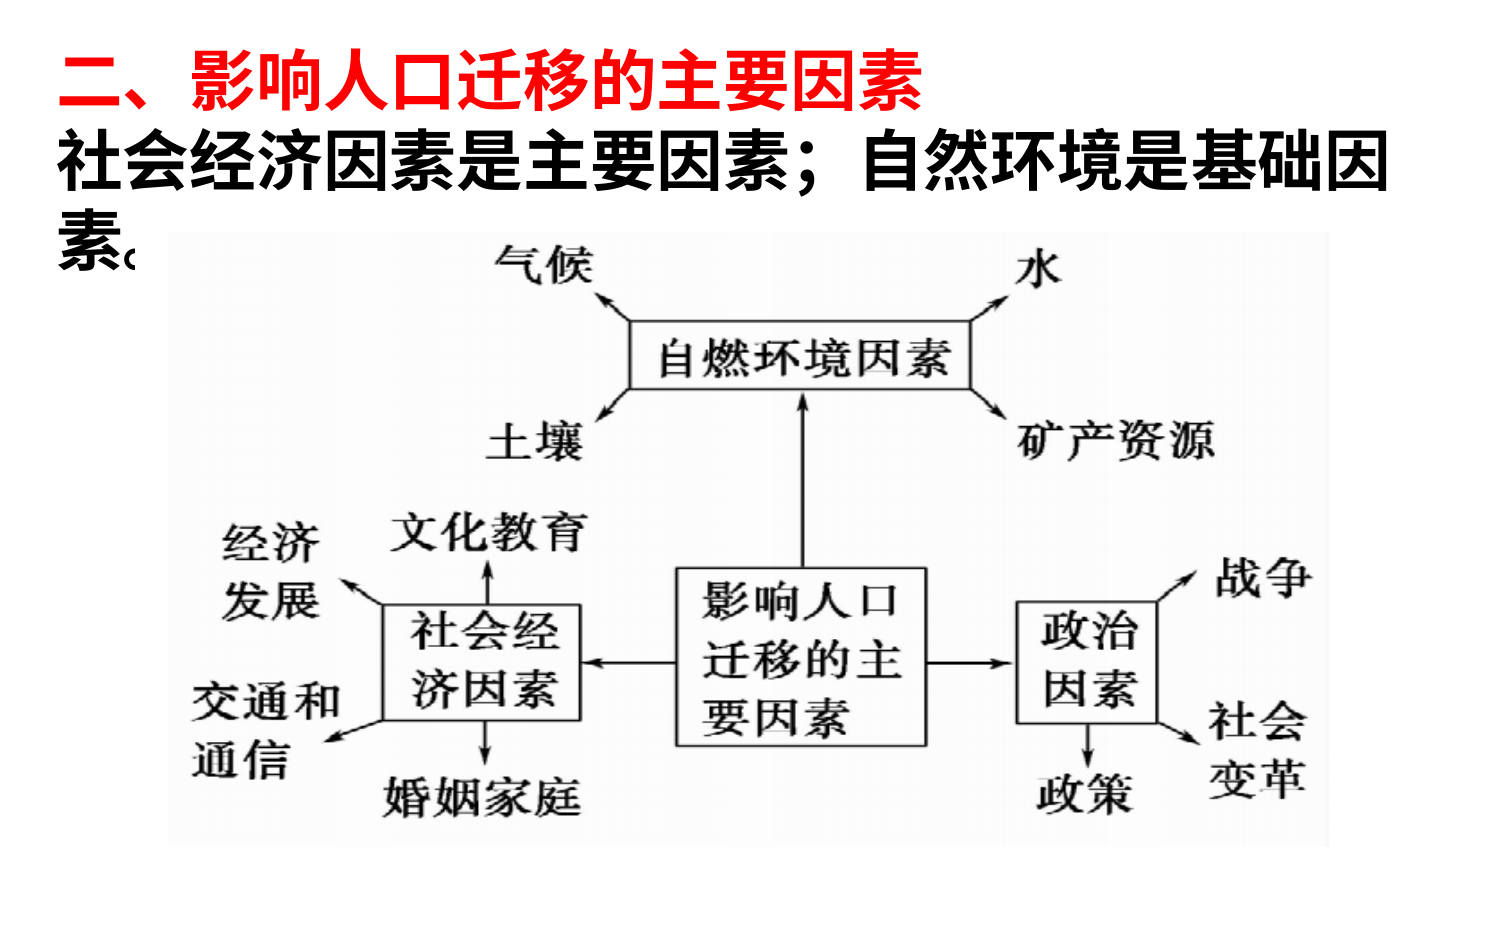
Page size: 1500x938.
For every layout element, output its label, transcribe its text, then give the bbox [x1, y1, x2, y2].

title 二、影响人口迁移的主要因素 社会经济因素是主要因素；自然环境是基础因素。 [41, 31, 1500, 287]
picture [135, 232, 1377, 848]
